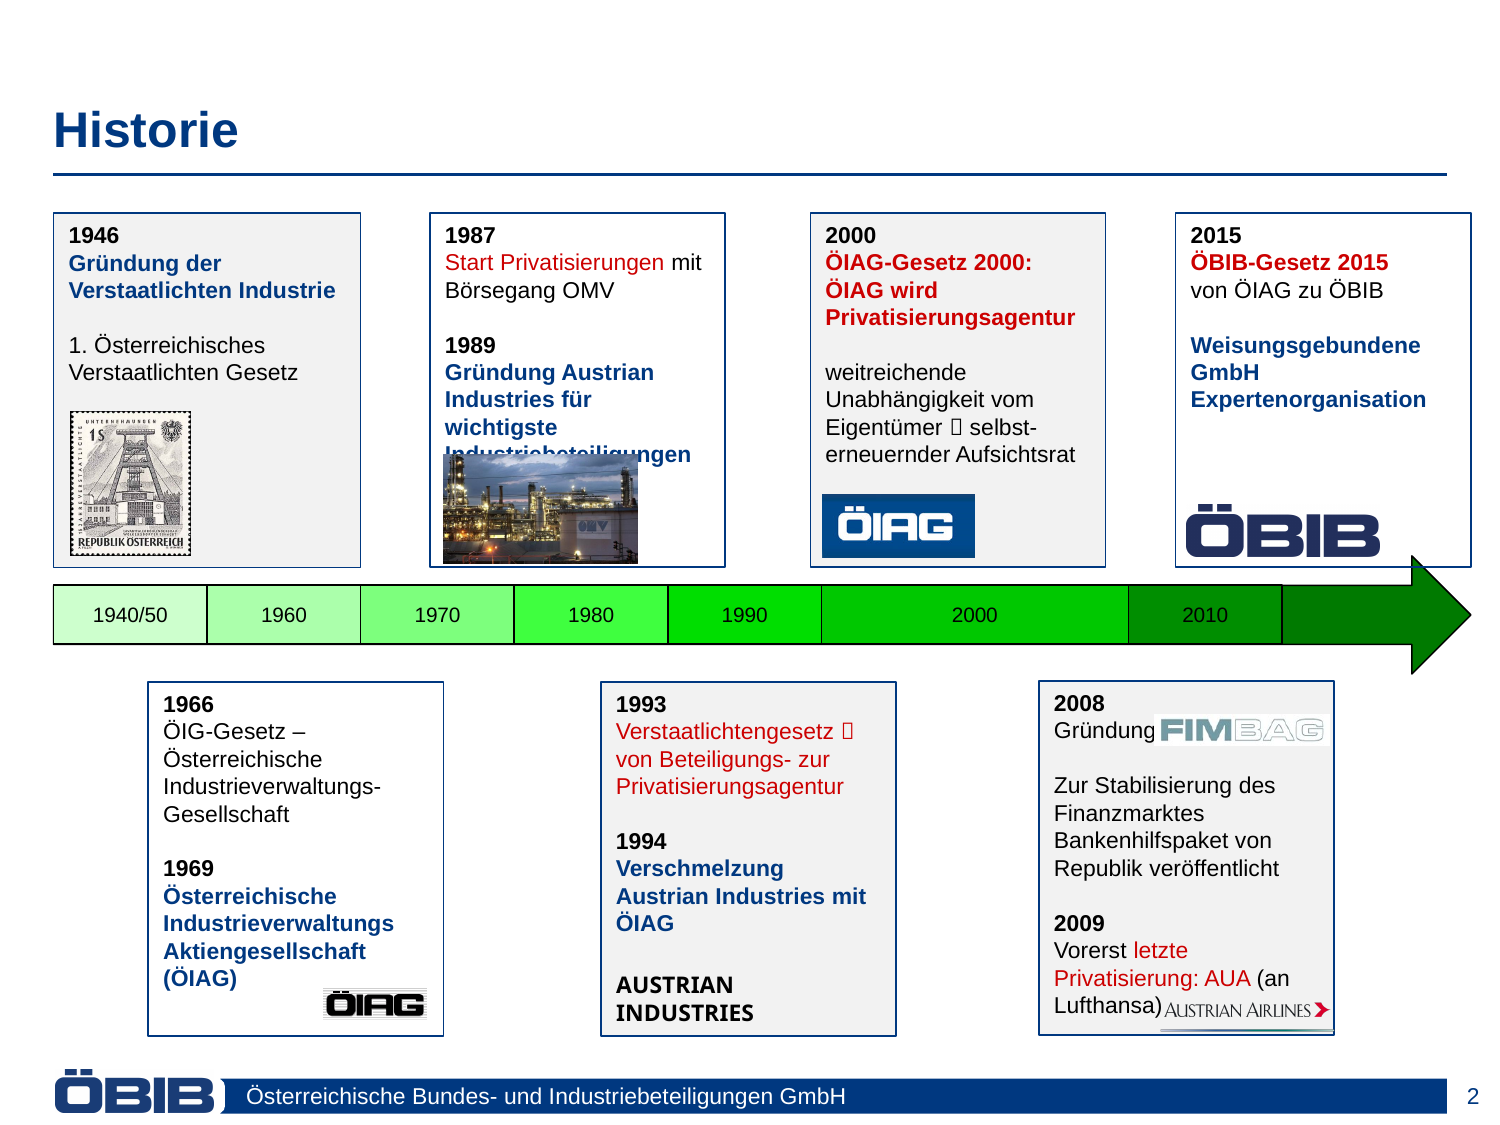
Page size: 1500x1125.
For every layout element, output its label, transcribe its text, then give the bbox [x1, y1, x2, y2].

text_box 1960 [207, 584, 360, 644]
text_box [1175, 212, 1472, 568]
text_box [600, 681, 897, 1037]
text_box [1038, 680, 1338, 1036]
text_box 2000 [821, 584, 1128, 644]
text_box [429, 212, 726, 568]
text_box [53, 212, 361, 568]
title Historie [53, 97, 1447, 158]
picture [55, 1069, 214, 1113]
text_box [147, 681, 444, 1037]
text_box 1940/50 [53, 584, 207, 644]
text_box [53, 576, 1471, 674]
text_box 1970 [360, 584, 514, 644]
slide_number 2 [1446, 1081, 1500, 1110]
text_box 2010 [1128, 584, 1282, 644]
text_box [810, 212, 1106, 568]
text_box 1980 [514, 584, 667, 644]
text_box 1990 [667, 584, 821, 644]
